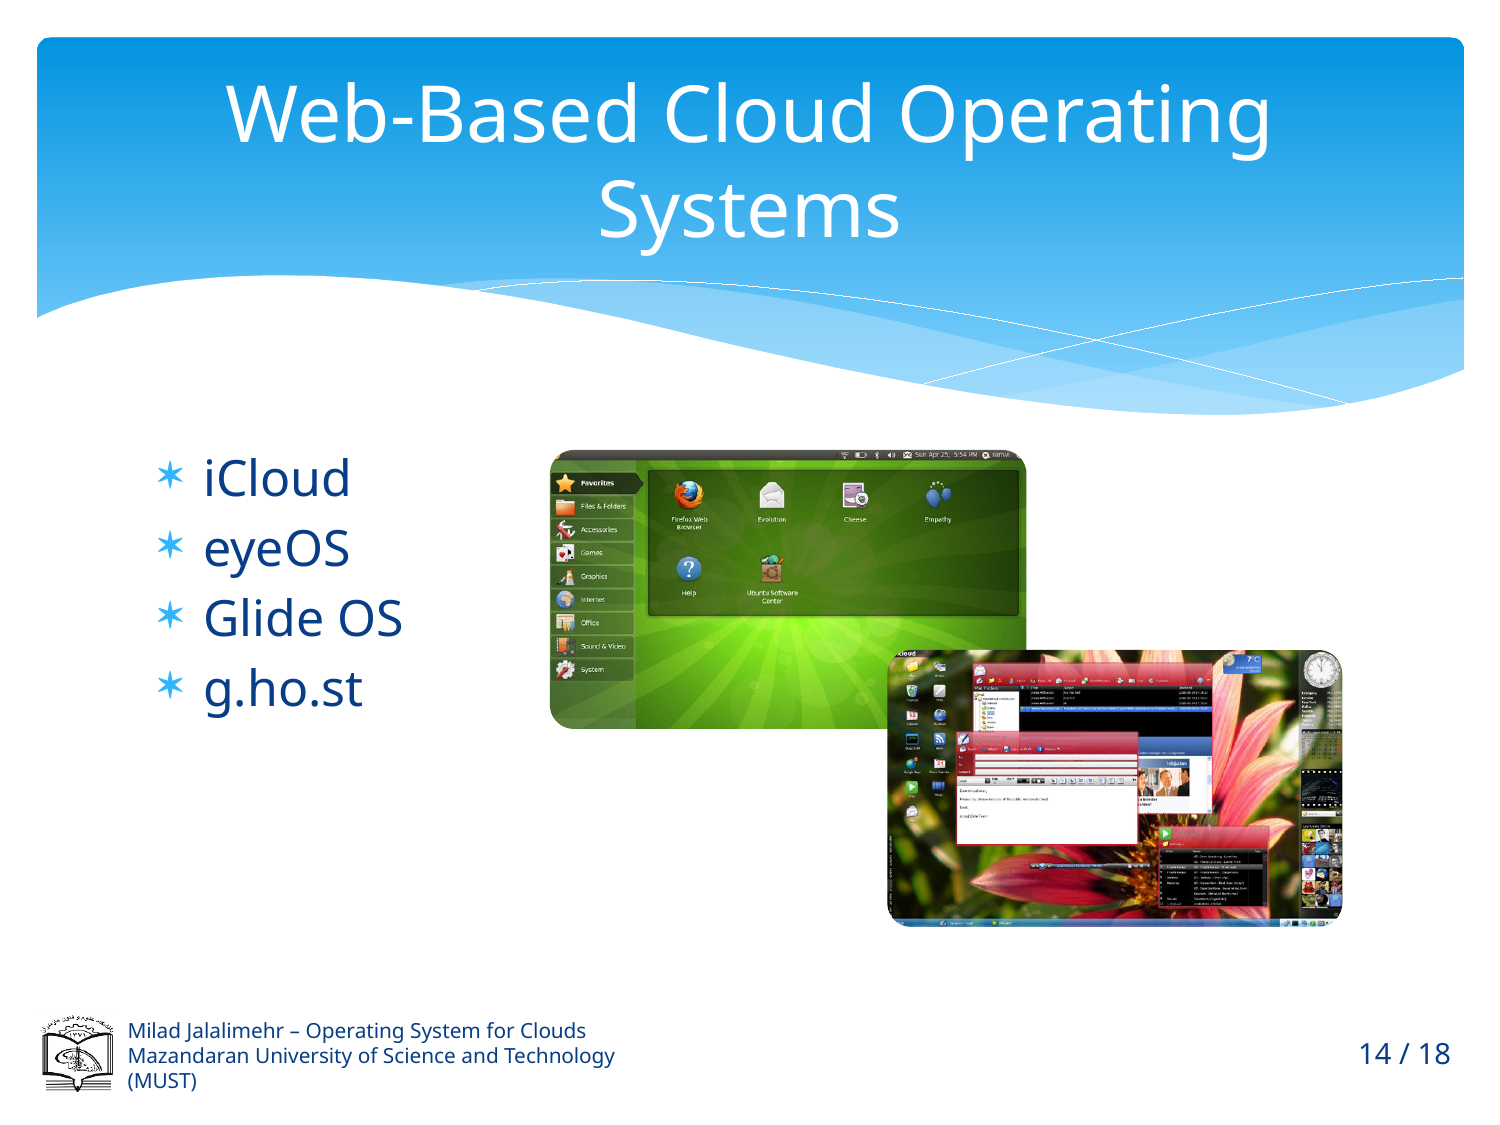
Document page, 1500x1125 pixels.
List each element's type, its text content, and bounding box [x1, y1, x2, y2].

picture [549, 449, 1343, 928]
title Web-Based Cloud Operating Systems [75, 55, 1425, 261]
list iCloud eyeOS Glide OS g.ho.st [143, 438, 1359, 1005]
footer Milad Jalalimehr – Operating System for Clouds Mazandaran University of Science and Technology (MUST) [124, 1025, 669, 1086]
picture [37, 1012, 119, 1092]
text_box 14 / 18 [1309, 1025, 1500, 1086]
